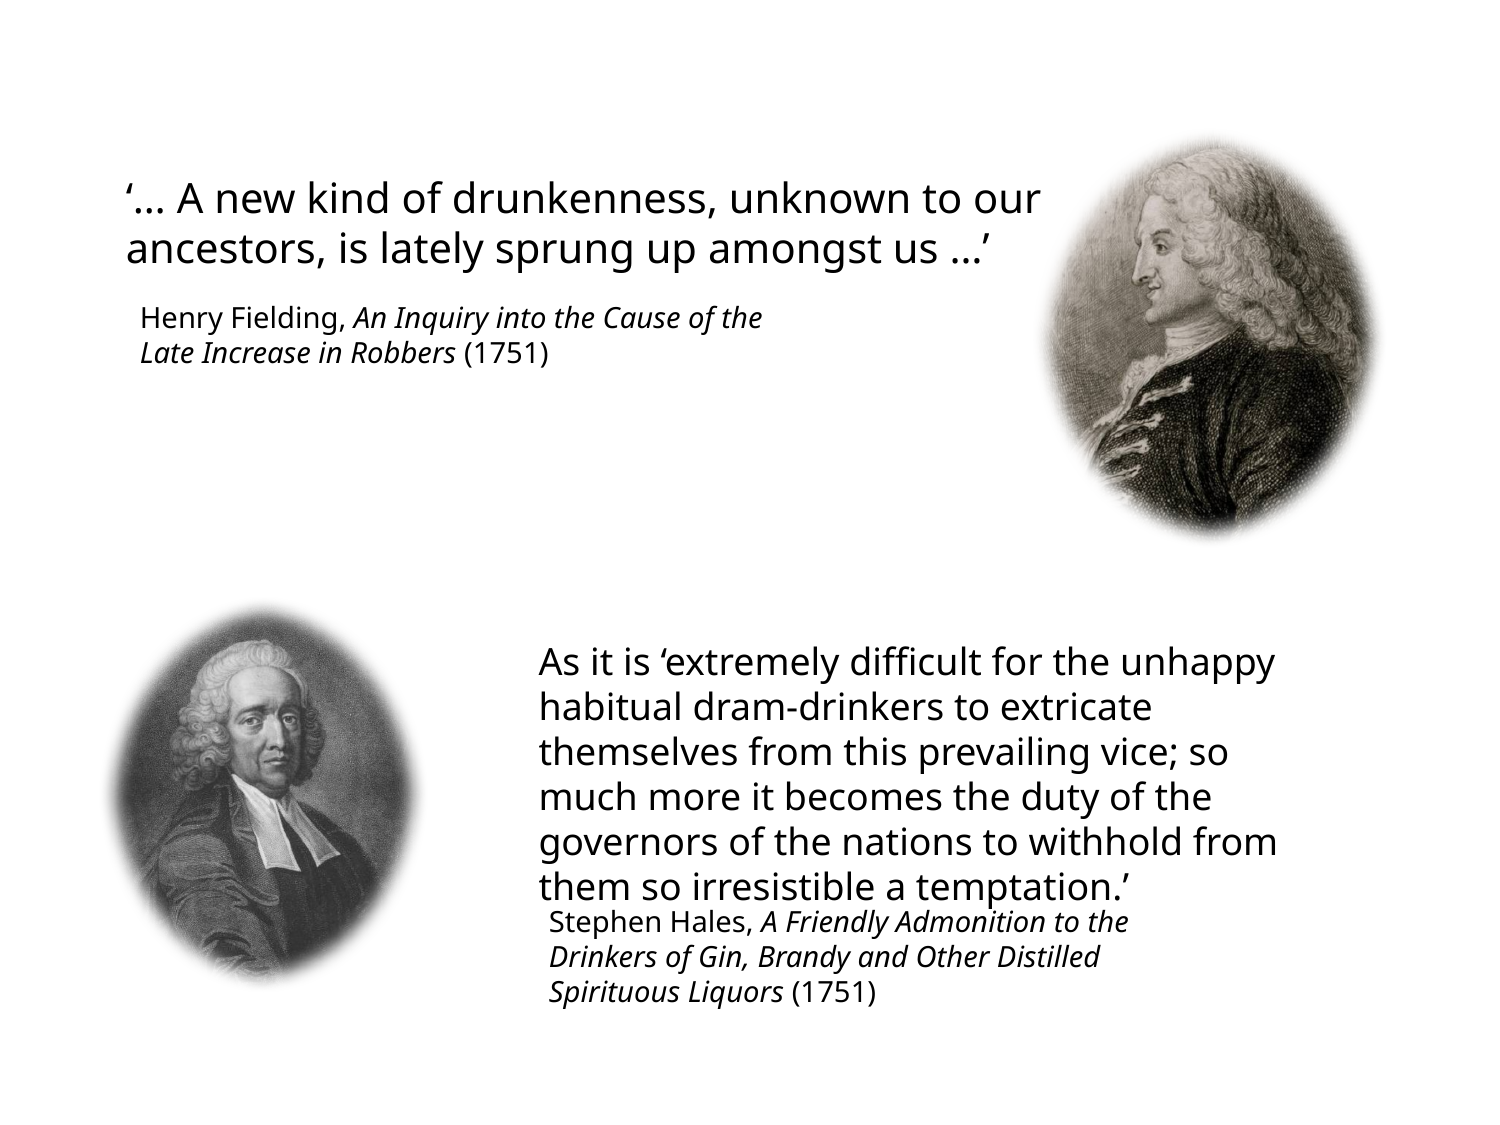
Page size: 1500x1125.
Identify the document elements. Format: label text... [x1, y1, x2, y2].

text_box Stephen Hales, A Friendly Admonition to the Drinkers of Gin, Brandy and Other Distilled Spirituous Liquors (1751) [534, 896, 1232, 1016]
text_box Henry Fielding, An Inquiry into the Cause of the Late Increase in Robbers (1751) [124, 291, 800, 377]
text_box As it is ‘extremely difficult for the unhappy habitual dram-drinkers to extricate themselves from this prevailing vice; so much more it becomes the duty of the governors of the nations to withhold from them so irresistible a temptation.’ [523, 630, 1317, 961]
picture [1030, 125, 1388, 550]
picture [97, 594, 430, 995]
text_box ‘… A new kind of drunkenness, unknown to our ancestors, is lately sprung up amongst us …’ [111, 164, 1025, 280]
